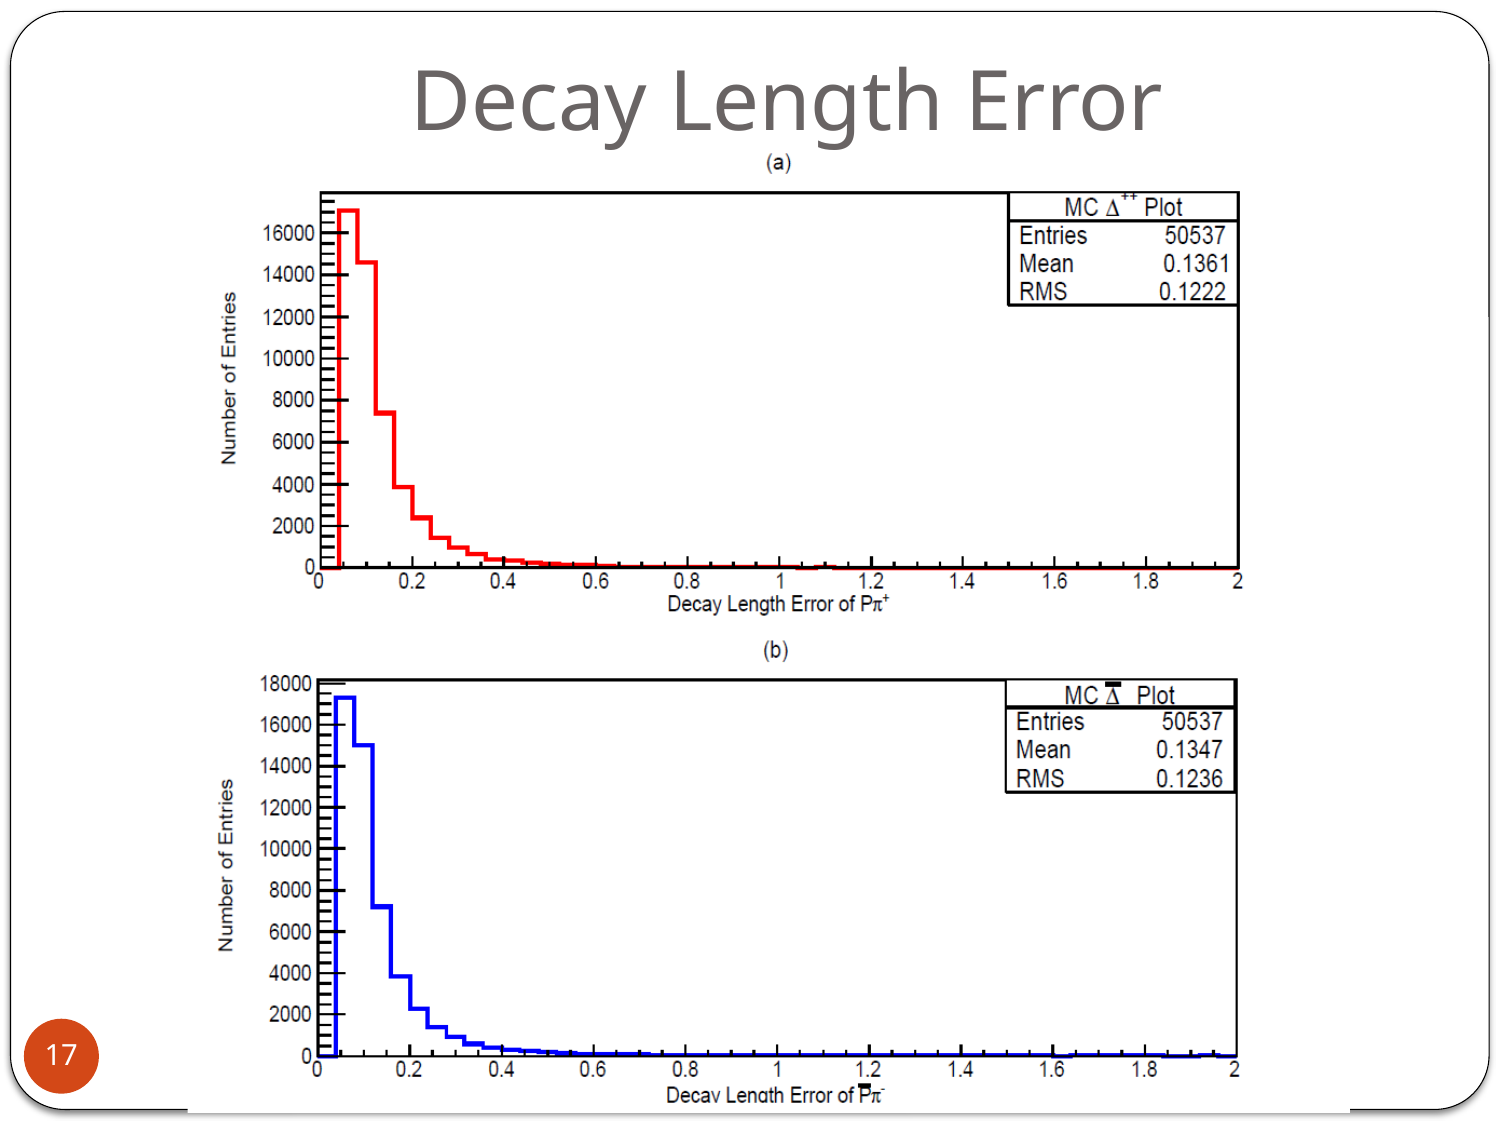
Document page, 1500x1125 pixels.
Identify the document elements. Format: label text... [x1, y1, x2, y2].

slide_number 17 [23, 1018, 99, 1094]
title Decay Length Error [150, 32, 1425, 163]
picture [187, 135, 1351, 1113]
